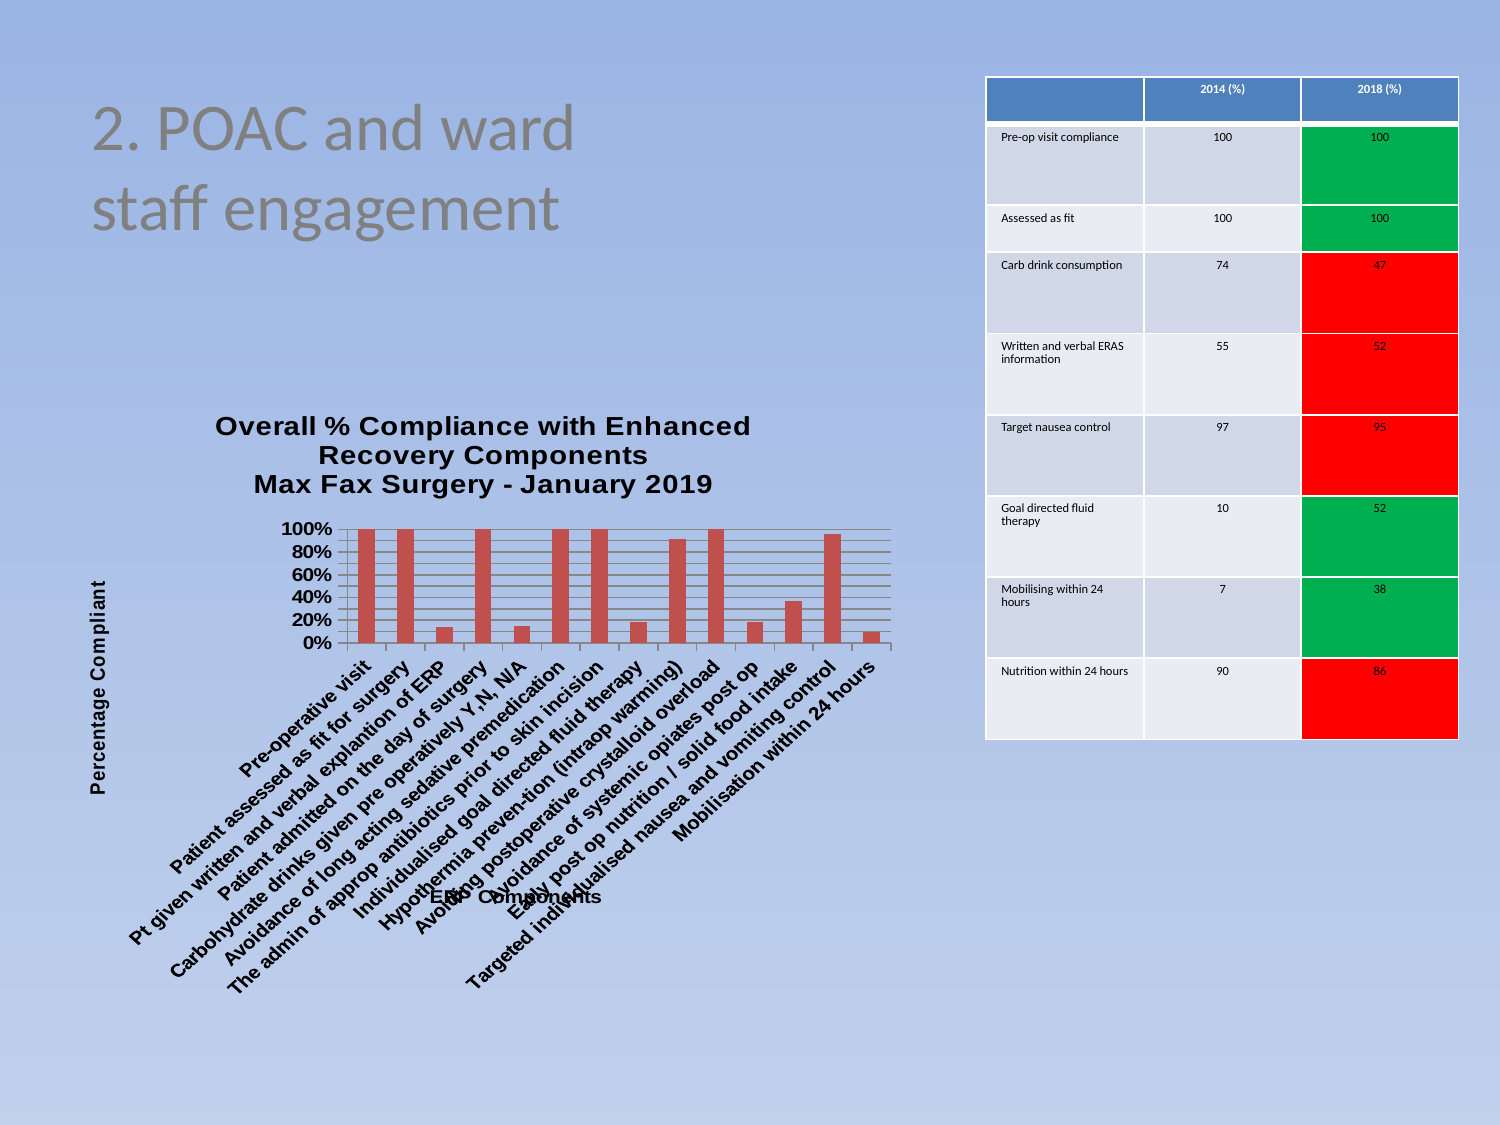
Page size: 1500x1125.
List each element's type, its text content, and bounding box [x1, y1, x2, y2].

table_cell 55 [1145, 334, 1300, 414]
table_header [987, 78, 1143, 121]
table_cell 52 [1302, 334, 1458, 414]
table_cell 47 [1302, 253, 1458, 333]
table_cell 86 [1302, 659, 1458, 739]
table_header 2014 (%) [1145, 78, 1300, 121]
table_cell Assessed as fit [987, 206, 1143, 251]
table_cell 74 [1145, 253, 1300, 333]
table_cell 100 [1302, 206, 1458, 251]
table_cell 100 [1145, 127, 1300, 204]
table_cell 52 [1302, 497, 1458, 576]
table_cell 7 [1145, 578, 1300, 657]
table_cell 100 [1145, 206, 1300, 251]
table_cell 97 [1145, 416, 1300, 495]
table_cell 95 [1302, 416, 1458, 495]
table_cell Carb drink consumption [987, 253, 1143, 333]
table_cell Nutrition within 24 hours [987, 659, 1143, 739]
table_header 2018 (%) [1302, 78, 1458, 121]
table_cell 100 [1302, 127, 1458, 204]
chart [52, 396, 916, 1000]
table_cell Written and verbal ERAS information [987, 334, 1143, 414]
table_cell 38 [1302, 578, 1458, 657]
text_box 2. POAC and ward staff engagement [76, 76, 621, 252]
table_cell Target nausea control [987, 416, 1143, 495]
table_cell 90 [1145, 659, 1300, 739]
table_cell Goal directed fluid therapy [987, 497, 1143, 576]
table_cell 10 [1145, 497, 1300, 576]
table_cell Mobilising within 24 hours [987, 578, 1143, 657]
table_cell Pre-op visit compliance [987, 127, 1143, 204]
